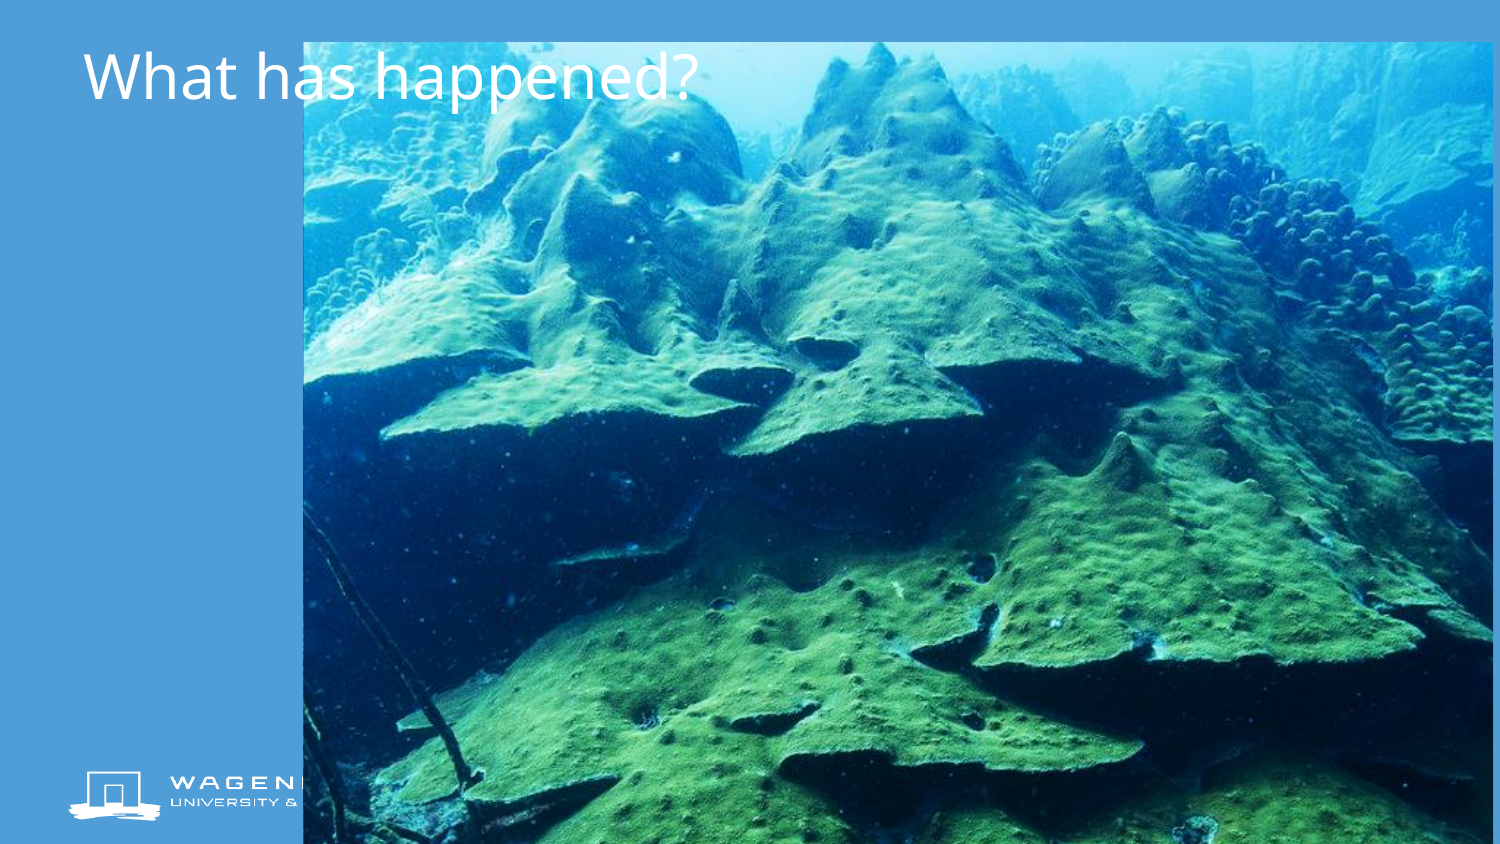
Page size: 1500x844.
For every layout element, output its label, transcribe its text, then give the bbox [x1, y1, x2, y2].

picture [0, 0, 1500, 844]
title What has happened? [80, 28, 1466, 117]
